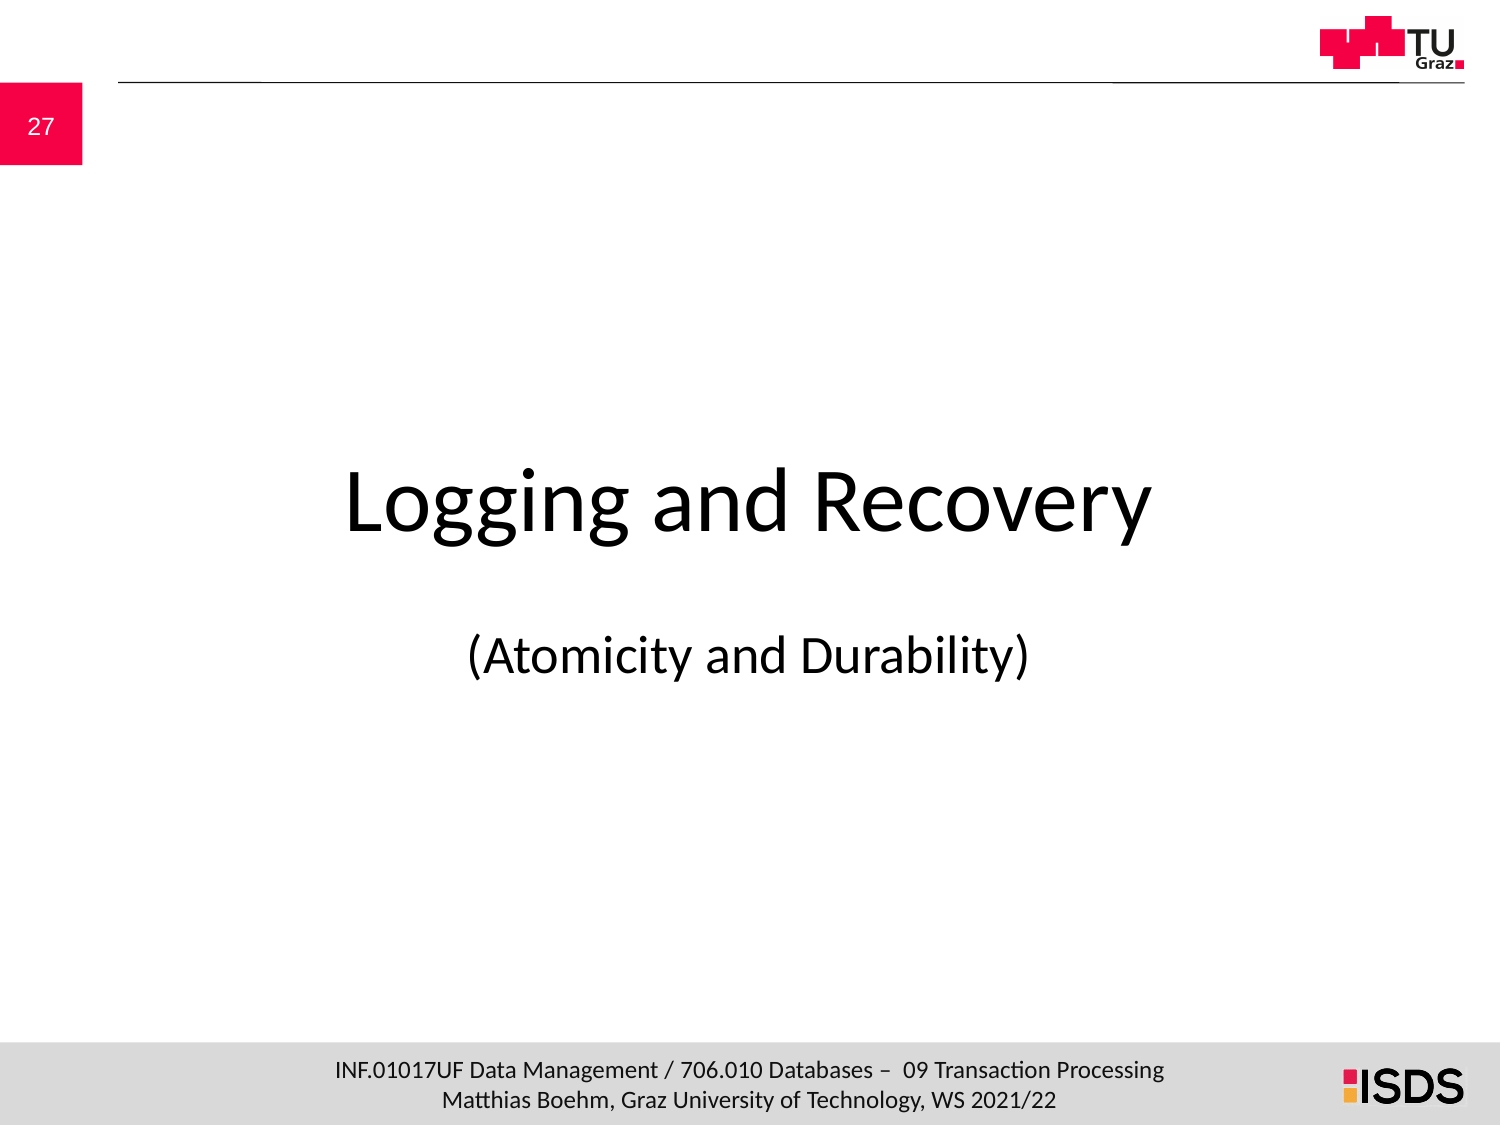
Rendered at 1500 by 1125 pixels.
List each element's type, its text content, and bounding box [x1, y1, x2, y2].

title Logging and Recovery [33, 343, 1465, 558]
list (Atomicity and Durability) [33, 611, 1465, 1038]
picture [1320, 16, 1464, 69]
picture [1339, 1065, 1468, 1107]
